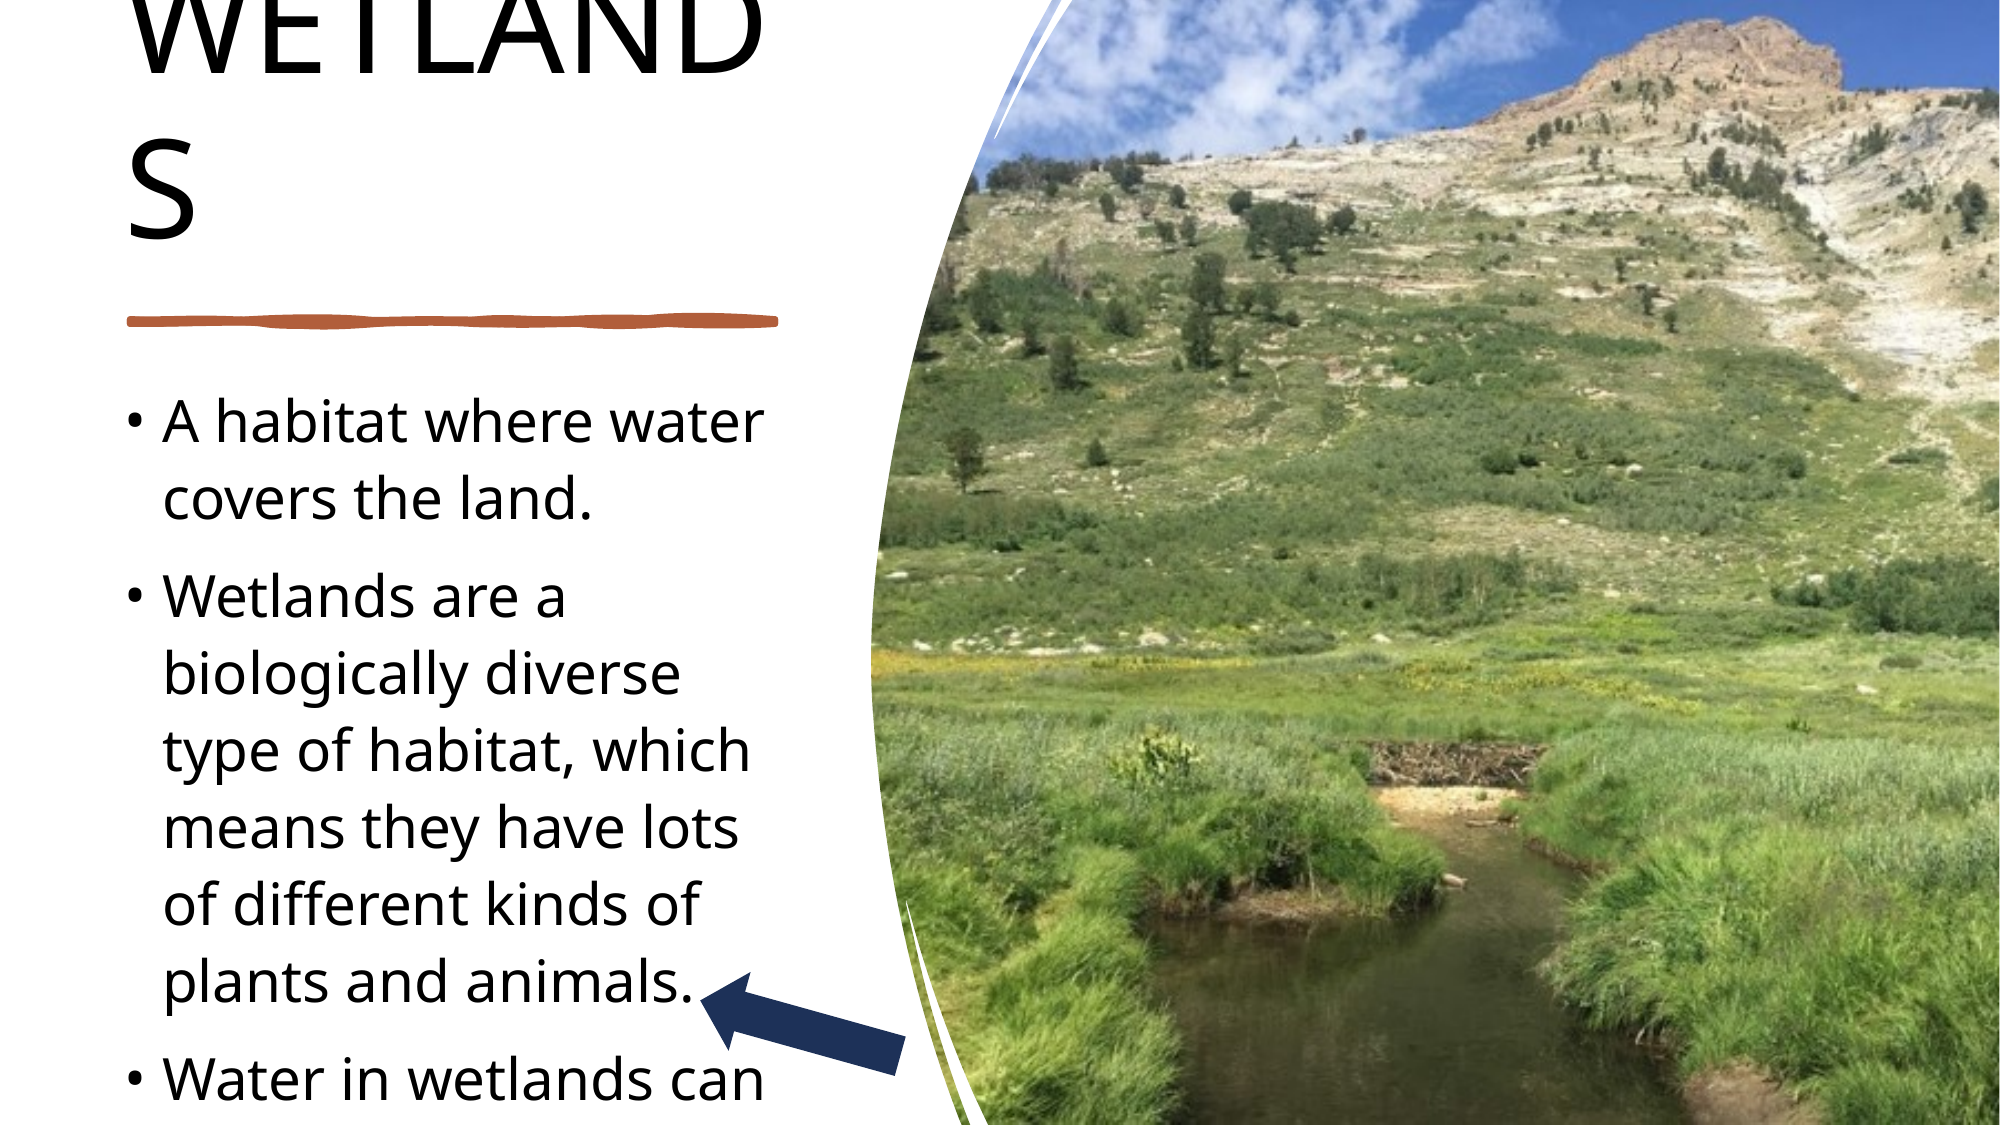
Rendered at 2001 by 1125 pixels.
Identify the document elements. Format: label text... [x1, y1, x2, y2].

text_box [0, 0, 868, 1125]
title WETLANDS [109, 95, 827, 274]
picture [870, 0, 2000, 1125]
text_box [130, 315, 776, 327]
text_box [700, 971, 865, 1068]
list A habitat where water covers the land. Wetlands are a biologically diverse type of habitat, which means they have lots of different kinds of plants and animals. Water in wetlands can come from springs, lakes, rivers, or small streams (also known as rills!). [109, 370, 806, 915]
